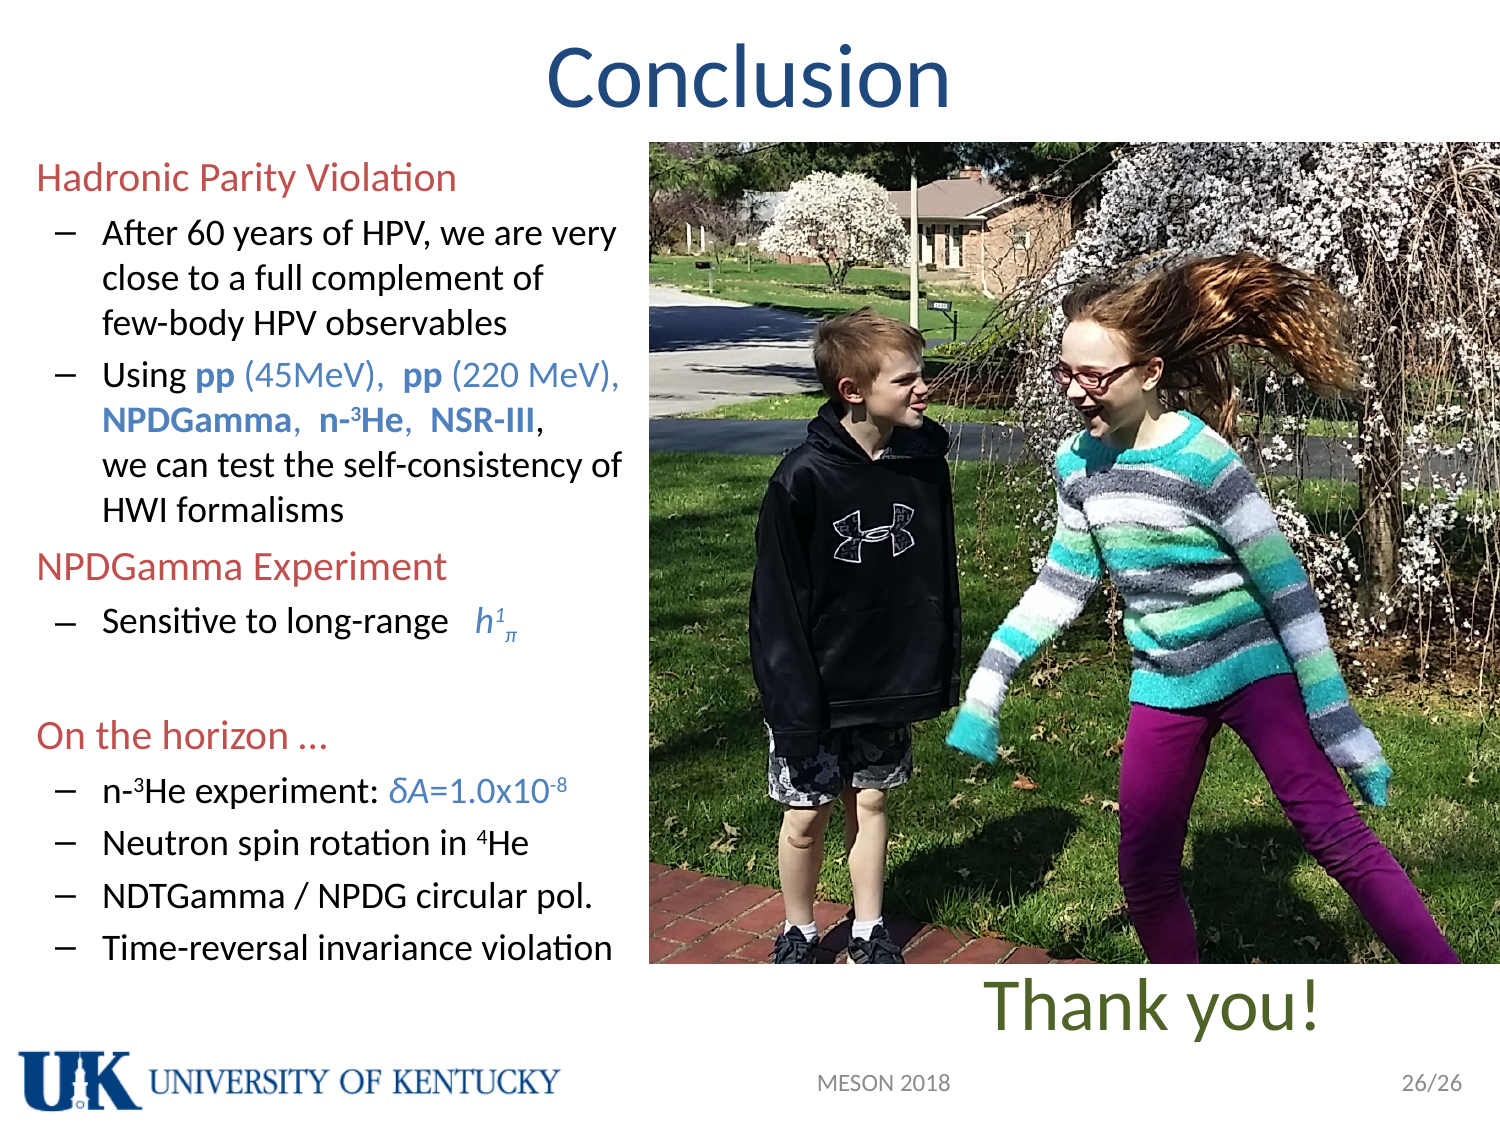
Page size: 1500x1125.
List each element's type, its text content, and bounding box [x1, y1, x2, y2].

footer MESON 2018 [603, 1051, 1165, 1112]
title Conclusion [0, 0, 1500, 143]
picture [648, 142, 1500, 964]
picture [12, 1047, 568, 1115]
slide_number 26/26 [1365, 1051, 1478, 1112]
text_box Thank you! [969, 972, 1338, 1053]
